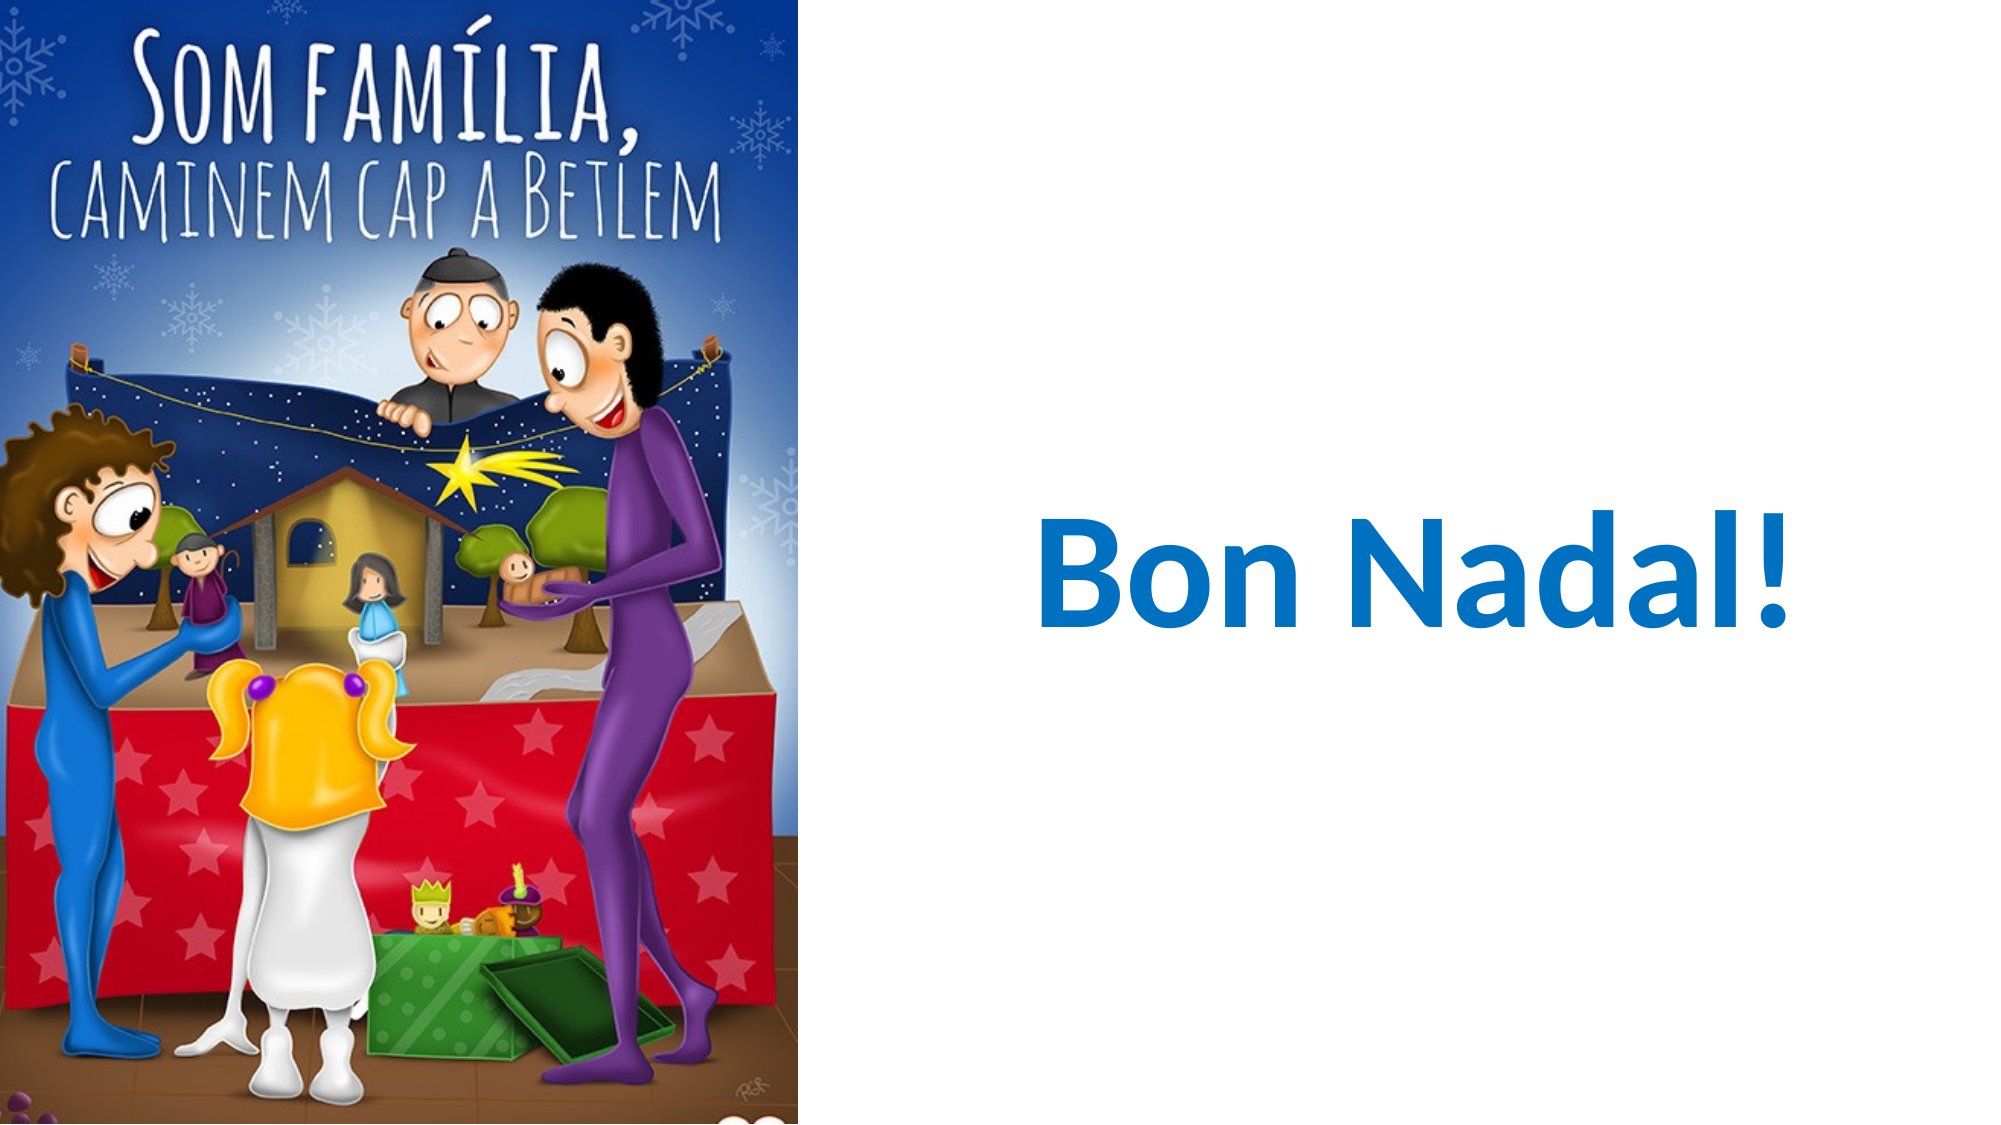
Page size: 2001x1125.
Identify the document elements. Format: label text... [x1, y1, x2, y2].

text_box Bon Nadal! [990, 453, 1844, 669]
picture [0, 0, 798, 1125]
